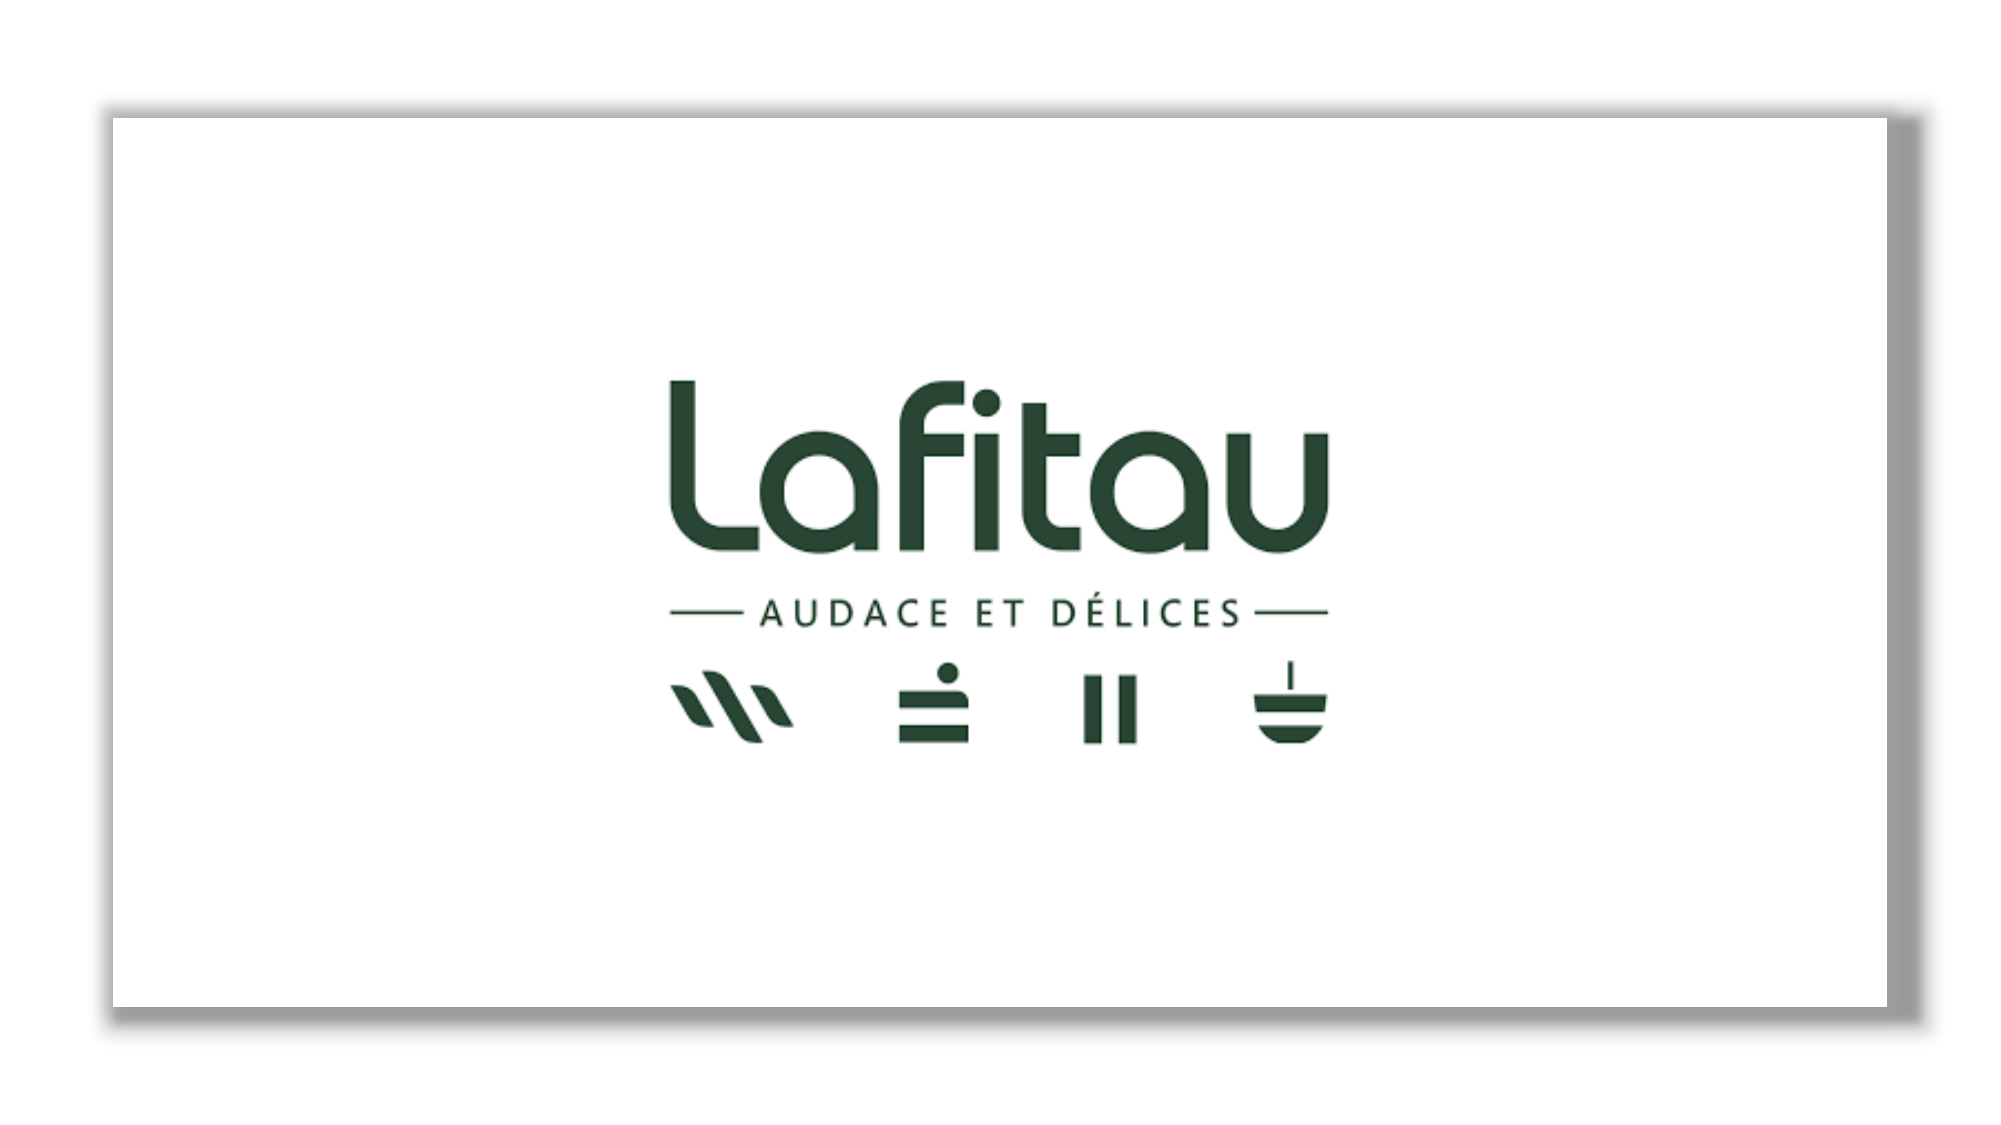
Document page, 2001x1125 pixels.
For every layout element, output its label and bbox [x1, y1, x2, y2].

text_box [113, 118, 1887, 1007]
picture [665, 377, 1335, 748]
